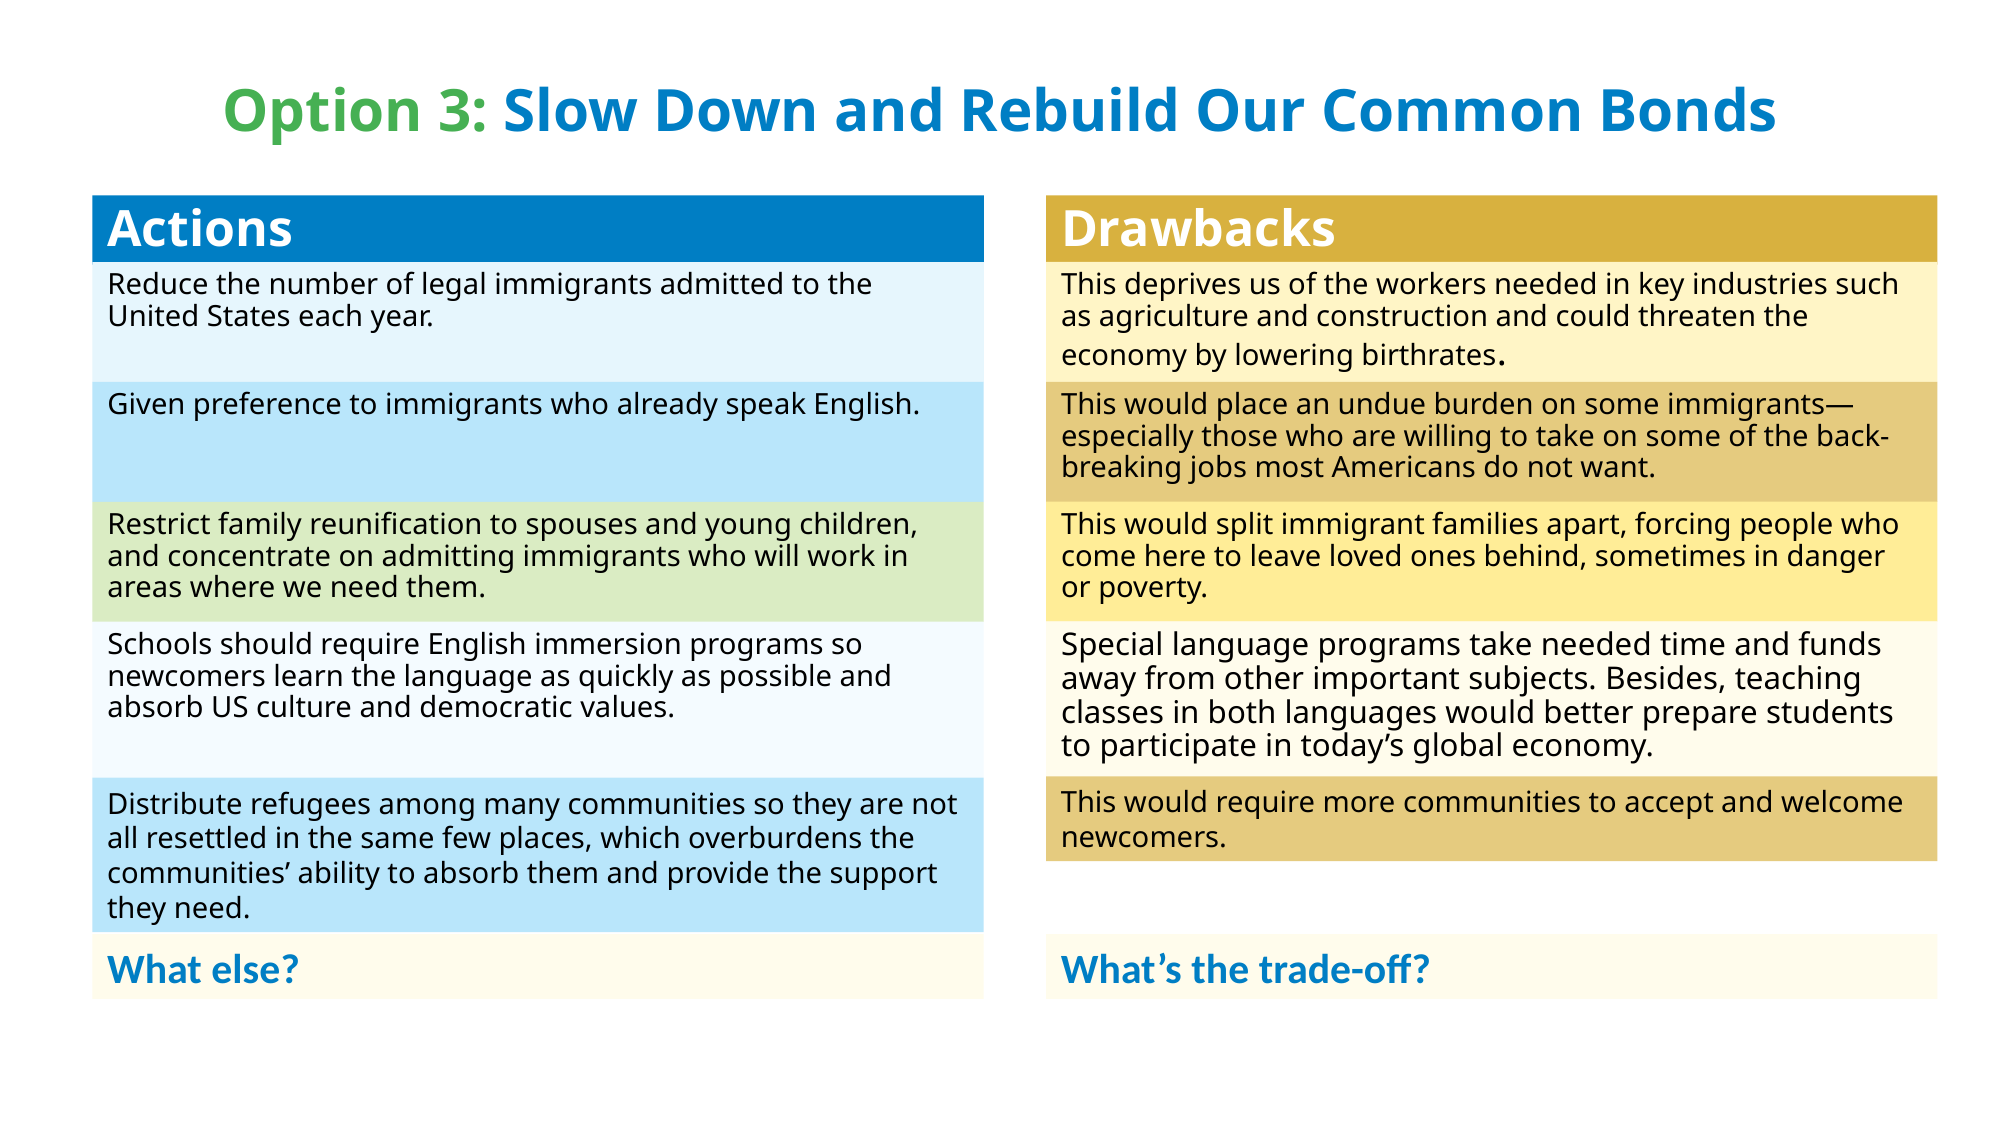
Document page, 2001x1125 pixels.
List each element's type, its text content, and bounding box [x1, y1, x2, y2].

text_box Distribute refugees among many communities so they are not all resettled in the same few places, which overburdens the communities’ ability to absorb them and provide the support they need. [92, 777, 984, 933]
text_box This would require more communities to accept and welcome newcomers. [1046, 776, 1938, 862]
list This deprives us of the workers needed in key industries such as agriculture and construction and could threaten the economy by lowering birthrates. [1046, 261, 1938, 381]
text_box This would place an undue burden on some immigrants—especially those who are willing to take on some of the back-breaking jobs most Americans do not want. [1046, 381, 1938, 501]
text_box This would split immigrant families apart, forcing people who come here to leave loved ones behind, sometimes in danger or poverty. [1046, 501, 1938, 621]
text_box Given preference to immigrants who already speak English. [92, 381, 984, 501]
list Drawbacks [1046, 195, 1938, 261]
text_box Special language programs take needed time and funds away from other important subjects. Besides, teaching classes in both languages would better prepare students to participate in today’s global economy. [1046, 621, 1938, 776]
list Reduce the number of legal immigrants admitted to the United States each year. [92, 262, 984, 381]
text_box What else? [92, 934, 984, 999]
list Actions [92, 195, 984, 262]
text_box Schools should require English immersion programs so newcomers learn the language as quickly as possible and absorb US culture and democratic values. [92, 621, 984, 777]
text_box Restrict family reunification to spouses and young children, and concentrate on admitting immigrants who will work in areas where we need them. [92, 501, 984, 621]
text_box What’s the trade-off? [1046, 934, 1938, 999]
title Option 3: Slow Down and Rebuild Our Common Bonds [137, 59, 1863, 165]
